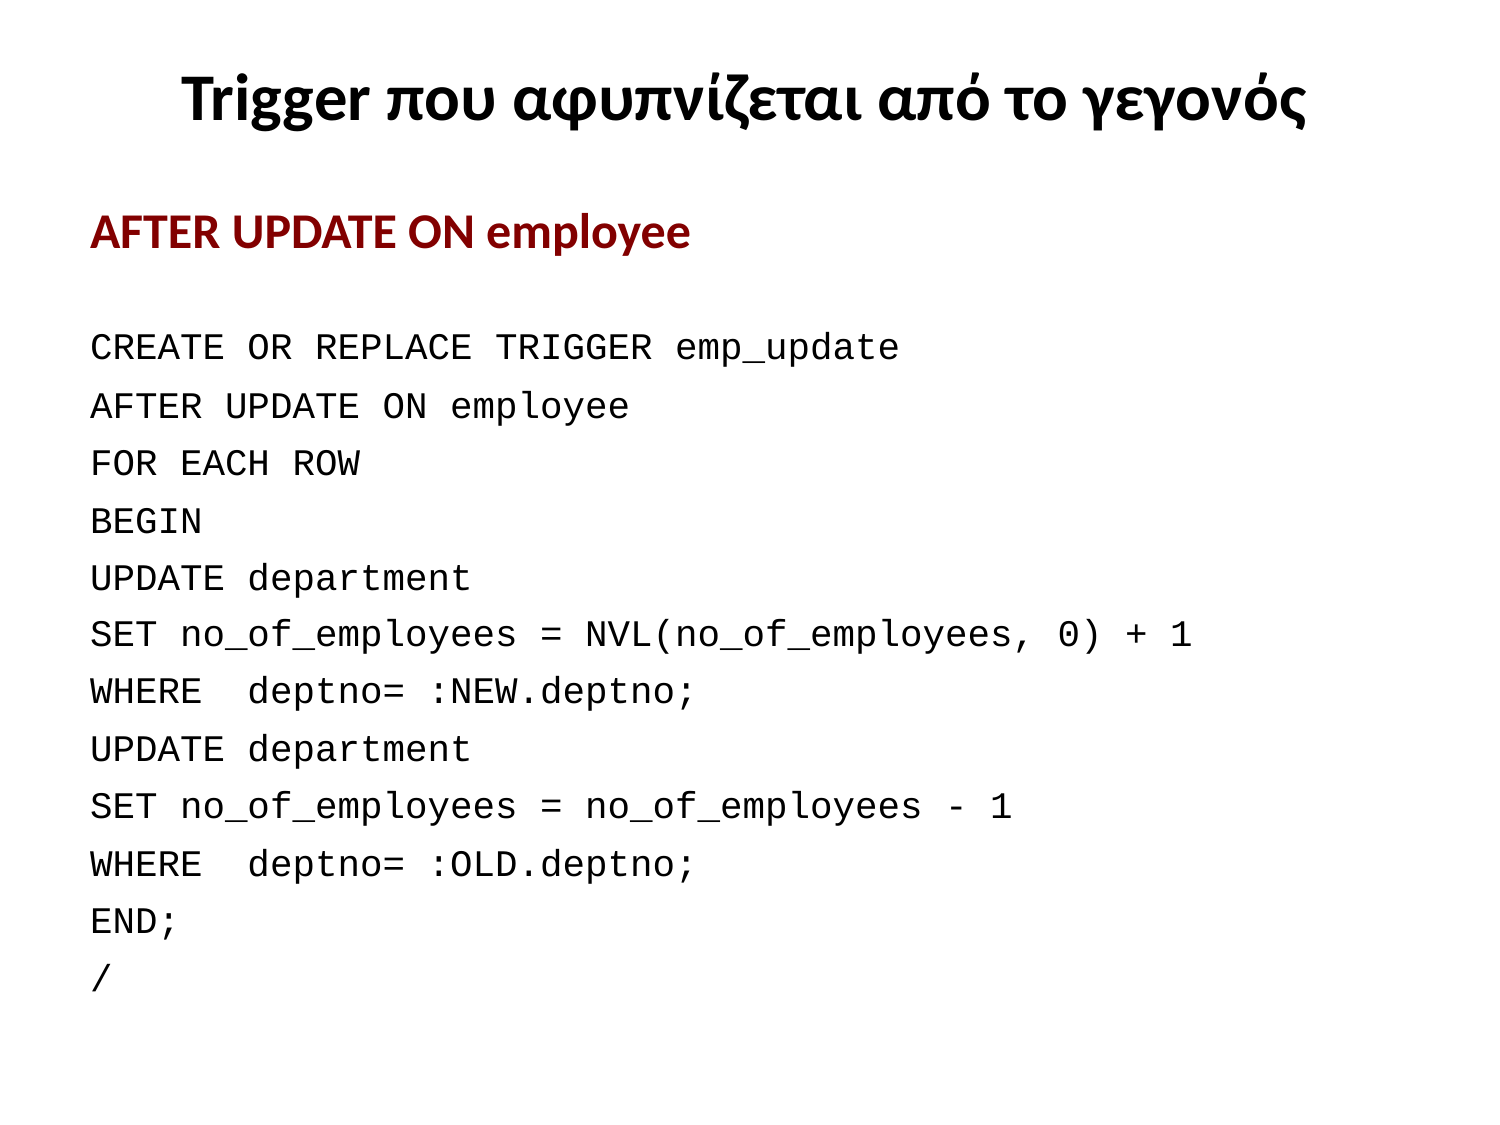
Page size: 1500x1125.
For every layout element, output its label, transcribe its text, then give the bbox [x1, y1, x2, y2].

title Trigger που αφυπνίζεται από το γεγονός [76, 19, 1427, 169]
list AFTER UPDATE ON employee CREATE OR REPLACE TRIGGER emp_update AFTER UPDATE ON employee FOR EACH ROW BEGIN UPDATE department SET no_of_employees = NVL(no_of_employees, 0) + 1 WHERE deptno= :NEW.deptno; UPDATE department SET no_of_employees = no_of_employees - 1 WHERE deptno= :OLD.deptno; END; / [75, 196, 1425, 1024]
